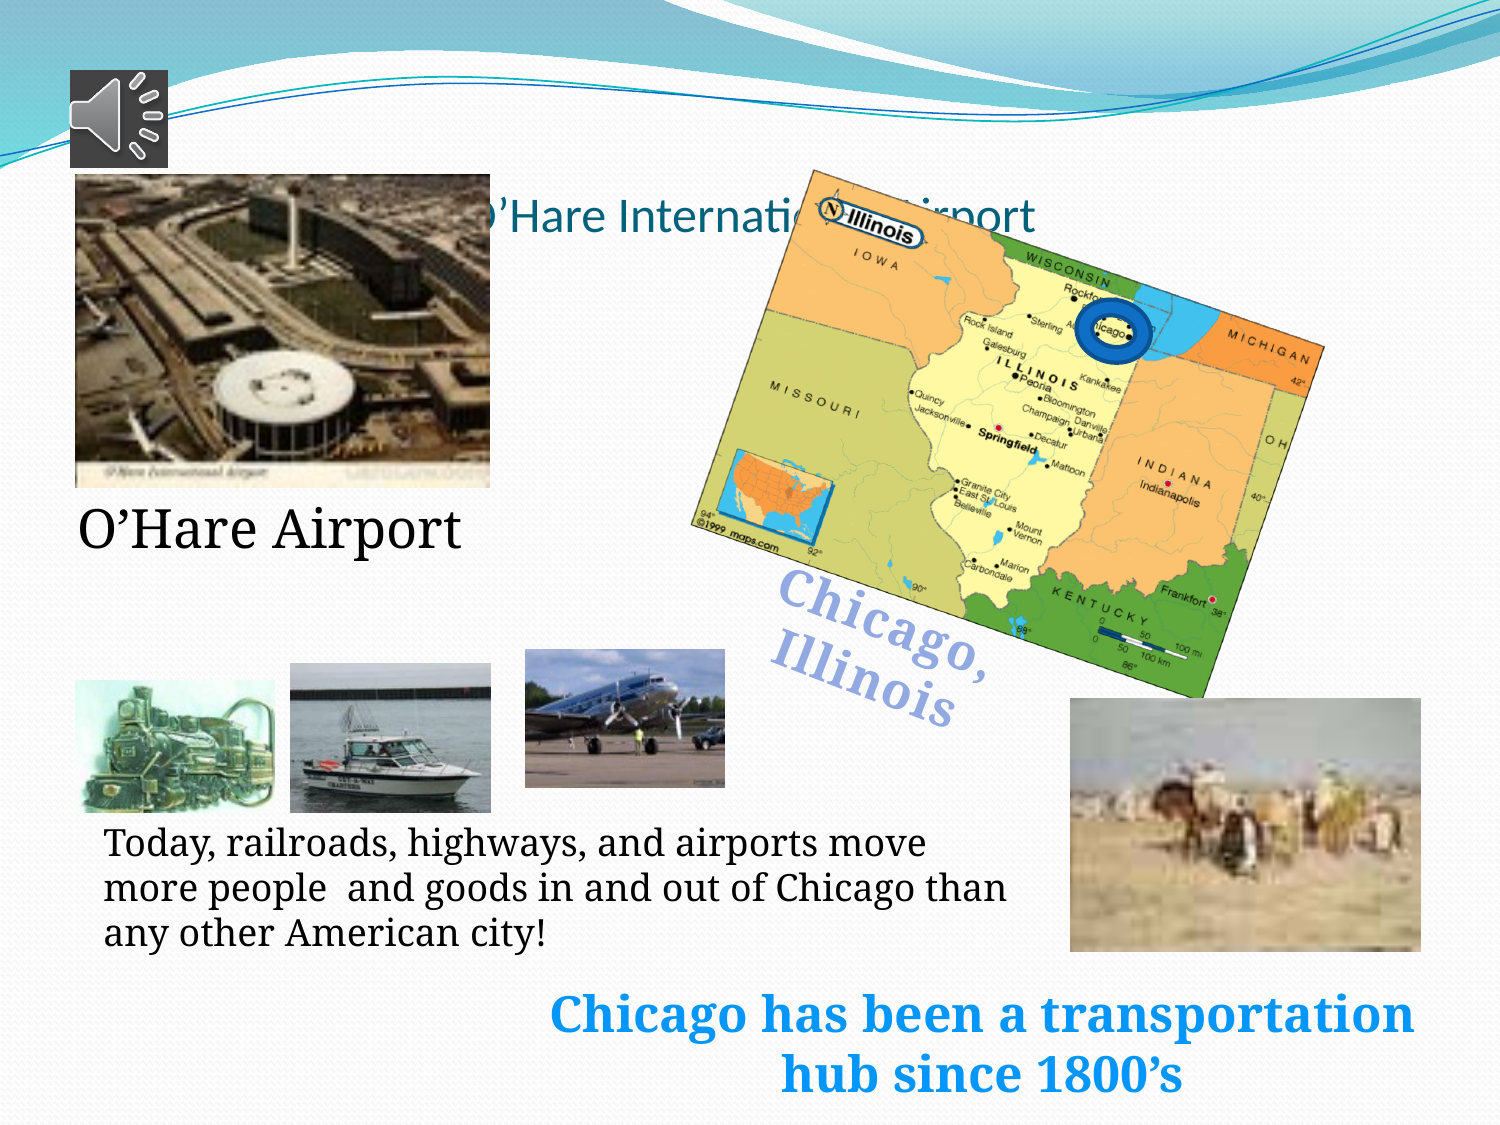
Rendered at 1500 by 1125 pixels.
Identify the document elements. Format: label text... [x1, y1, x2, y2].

picture [74, 679, 276, 814]
text_box Today, railroads, highways, and airports move more people and goods in and out of Chicago than any other American city! [88, 811, 1038, 1006]
text_box Chicago, Illinois [640, 503, 1116, 794]
picture [1282, 332, 1327, 476]
list O’Hare Airport [62, 487, 478, 625]
picture [68, 68, 170, 170]
picture [735, 169, 1280, 625]
picture [290, 663, 491, 814]
text_box Chicago has been a transportation hub since 1800’s [492, 974, 1473, 1110]
picture [524, 649, 726, 788]
title O’Hare International Airport [176, 115, 1425, 303]
picture [697, 412, 730, 515]
picture [1031, 635, 1421, 952]
picture [74, 174, 490, 488]
